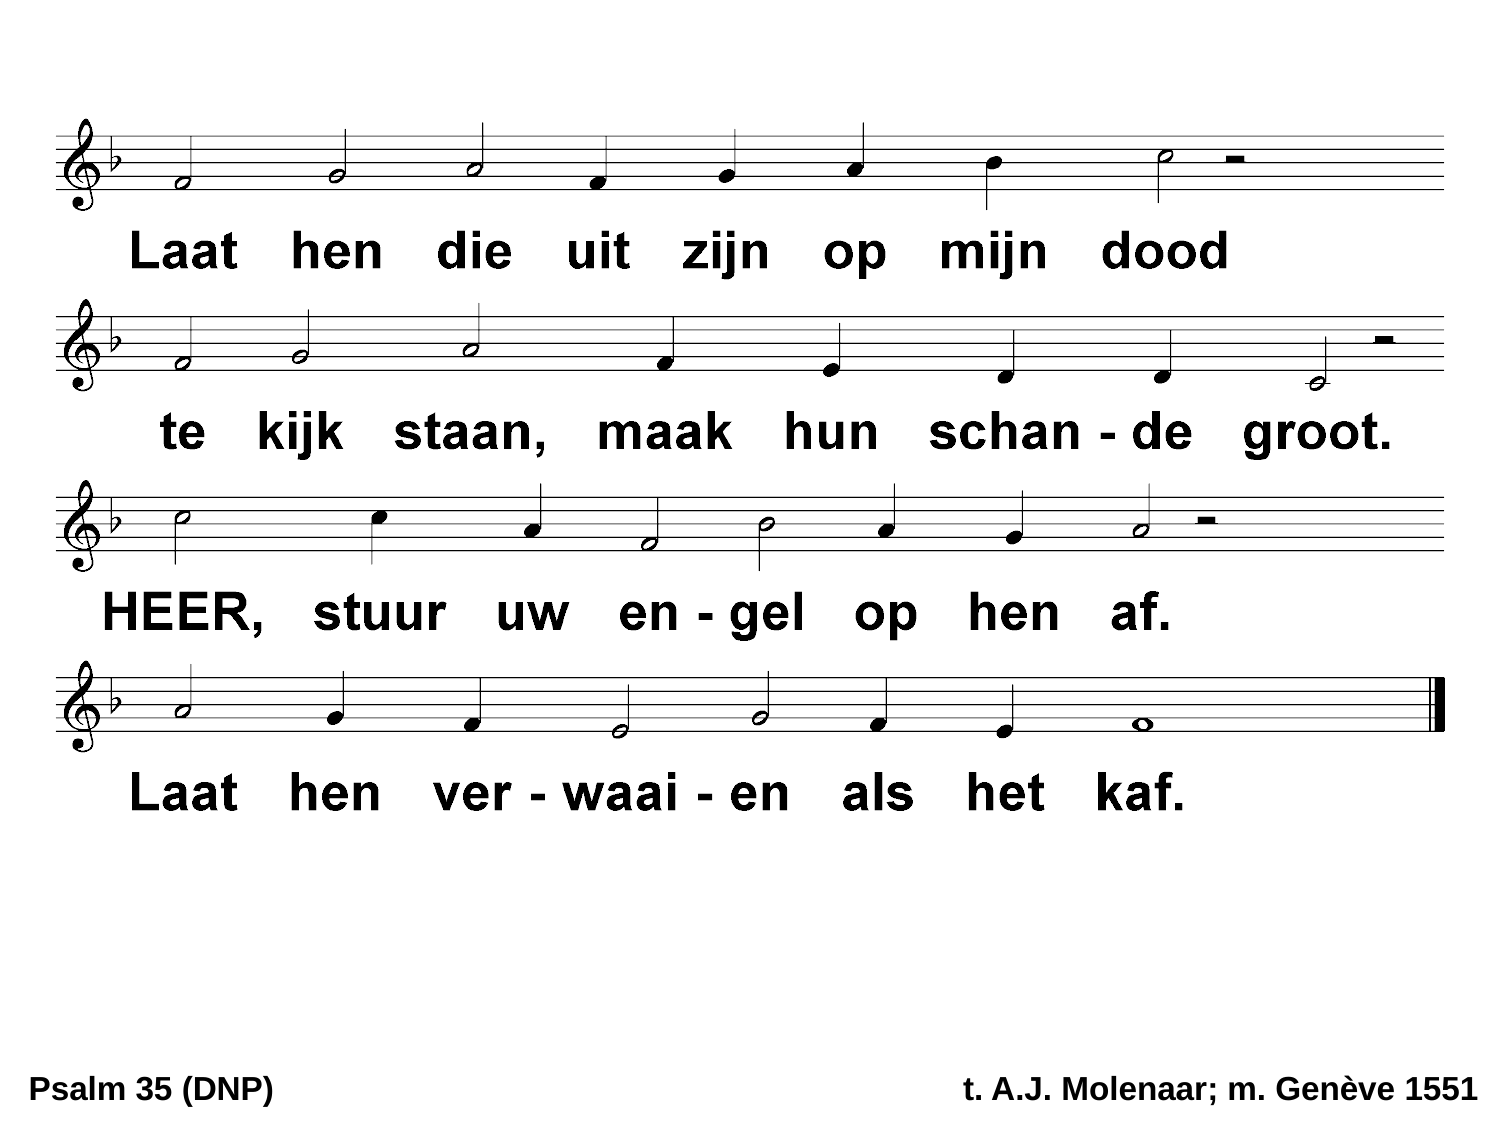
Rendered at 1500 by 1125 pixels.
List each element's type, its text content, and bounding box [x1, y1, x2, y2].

text_box Psalm 35 (DNP) t. A.J. Molenaar; m. Genève 1551 [13, 1059, 1495, 1115]
picture [41, 103, 1459, 825]
